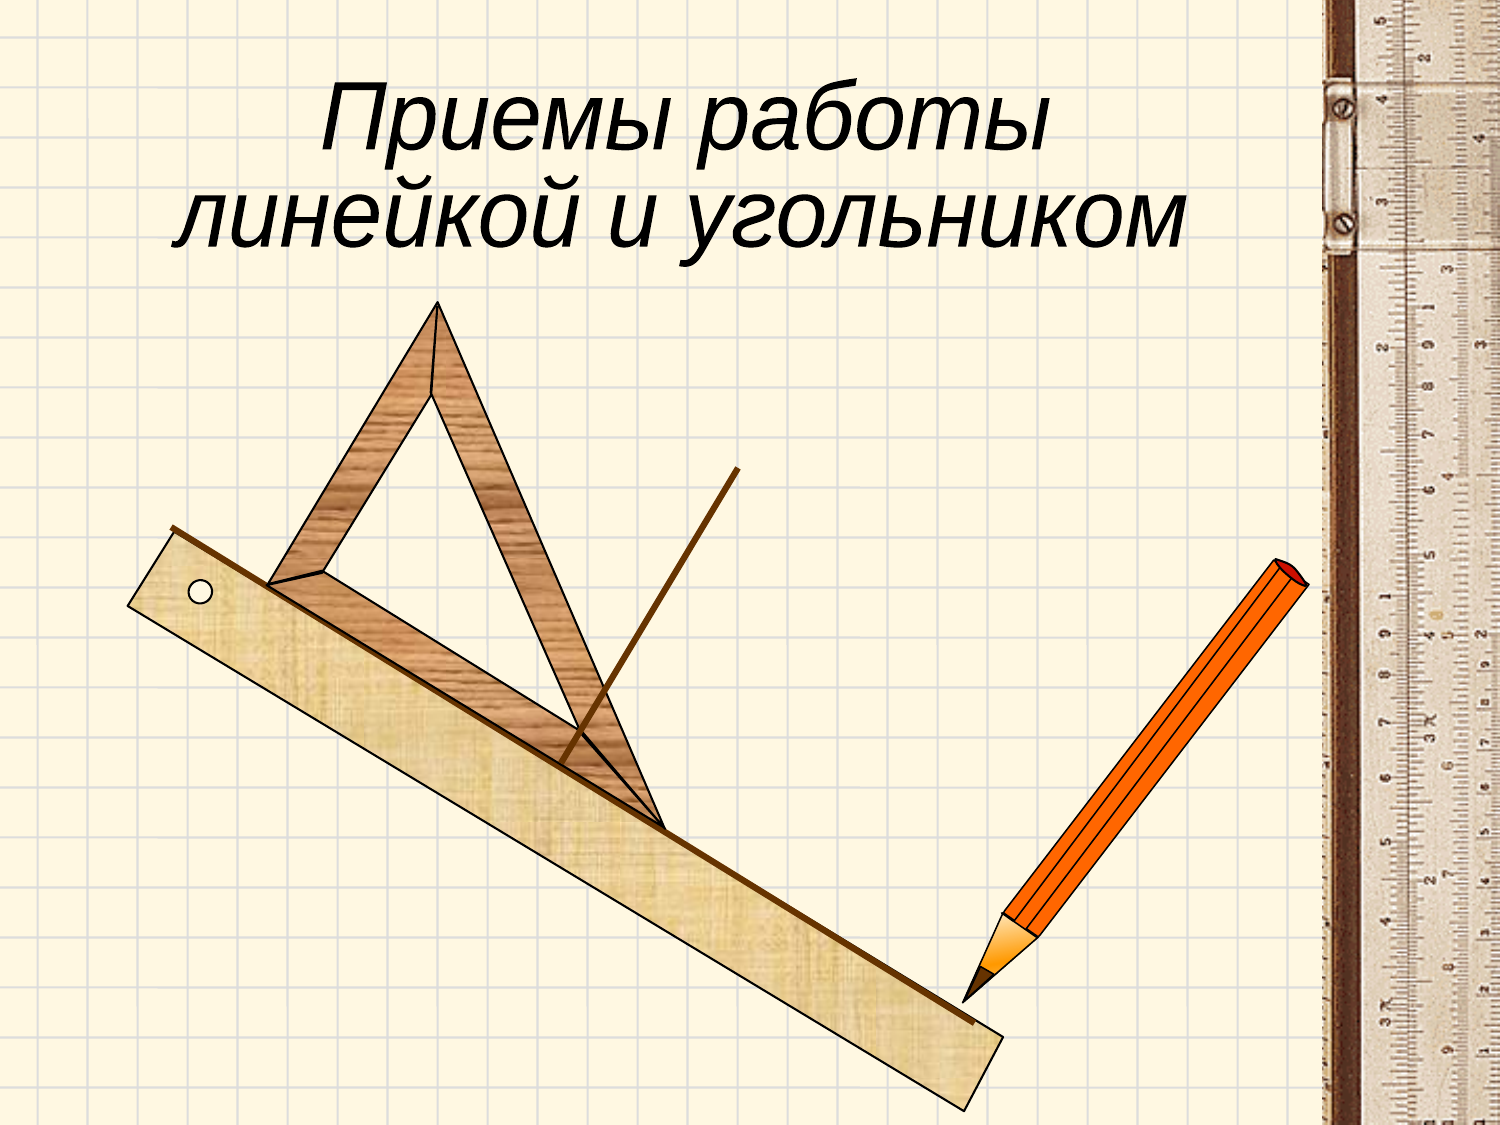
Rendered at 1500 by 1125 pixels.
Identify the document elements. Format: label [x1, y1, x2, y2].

picture [130, 534, 336, 730]
text_box [266, 479, 331, 625]
picture [797, 915, 1001, 1108]
picture [1322, 0, 1500, 1125]
text_box [405, 302, 461, 355]
text_box [867, 668, 1397, 903]
text_box [336, 357, 797, 1125]
